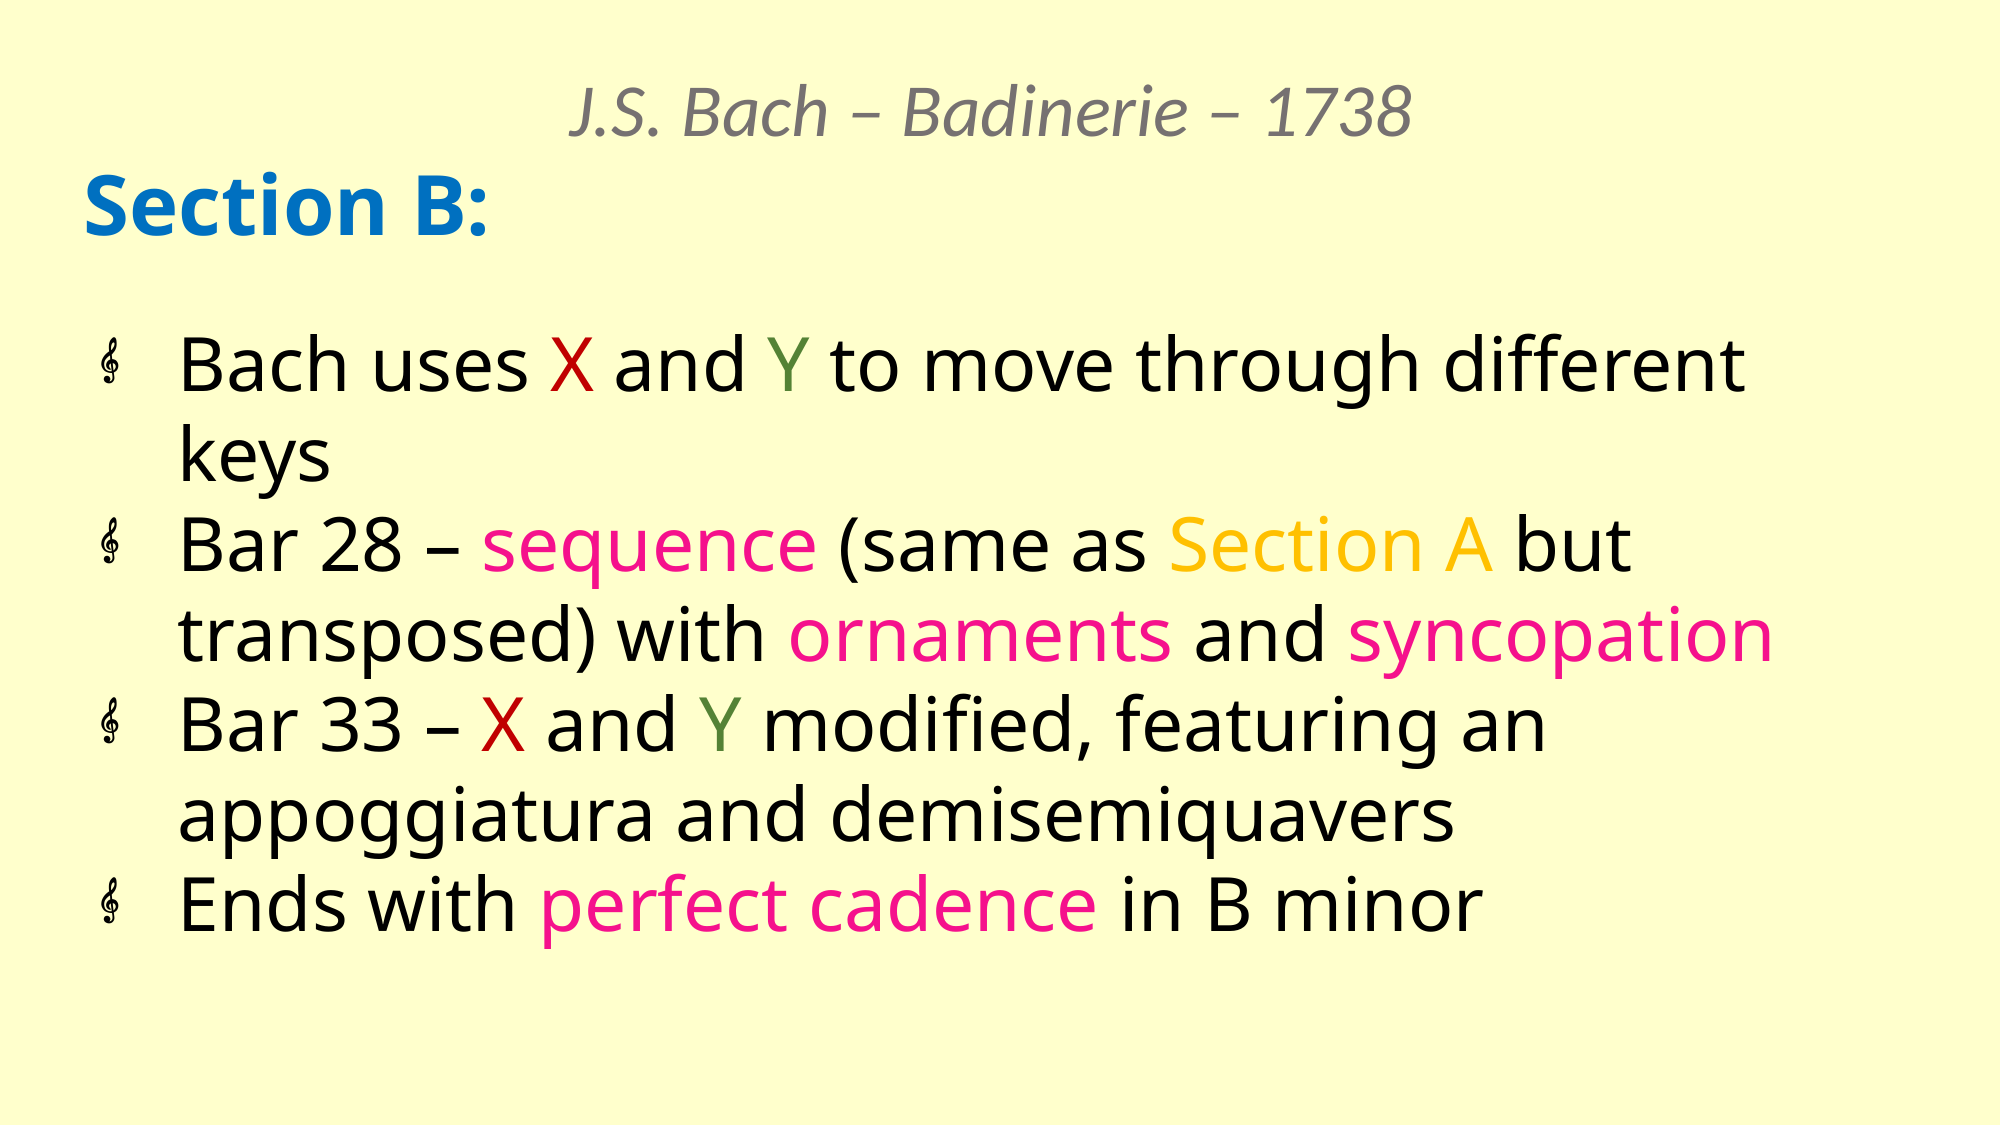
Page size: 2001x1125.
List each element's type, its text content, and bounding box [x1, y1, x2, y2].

picture [84, 695, 137, 748]
text_box Section B: [69, 144, 1353, 260]
picture [84, 335, 137, 388]
text_box J.S. Bach – Badinerie – 1738 [379, 54, 1621, 159]
text_box Bach uses X and Y to move through different keys Bar 28 – sequence (same as Section A but transposed) with ornaments and syncopation Bar 33 – X and Y modified, featuring an appoggiatura and demisemiquavers Ends with perfect cadence in B minor [69, 309, 1870, 954]
picture [84, 875, 137, 928]
picture [84, 515, 137, 568]
